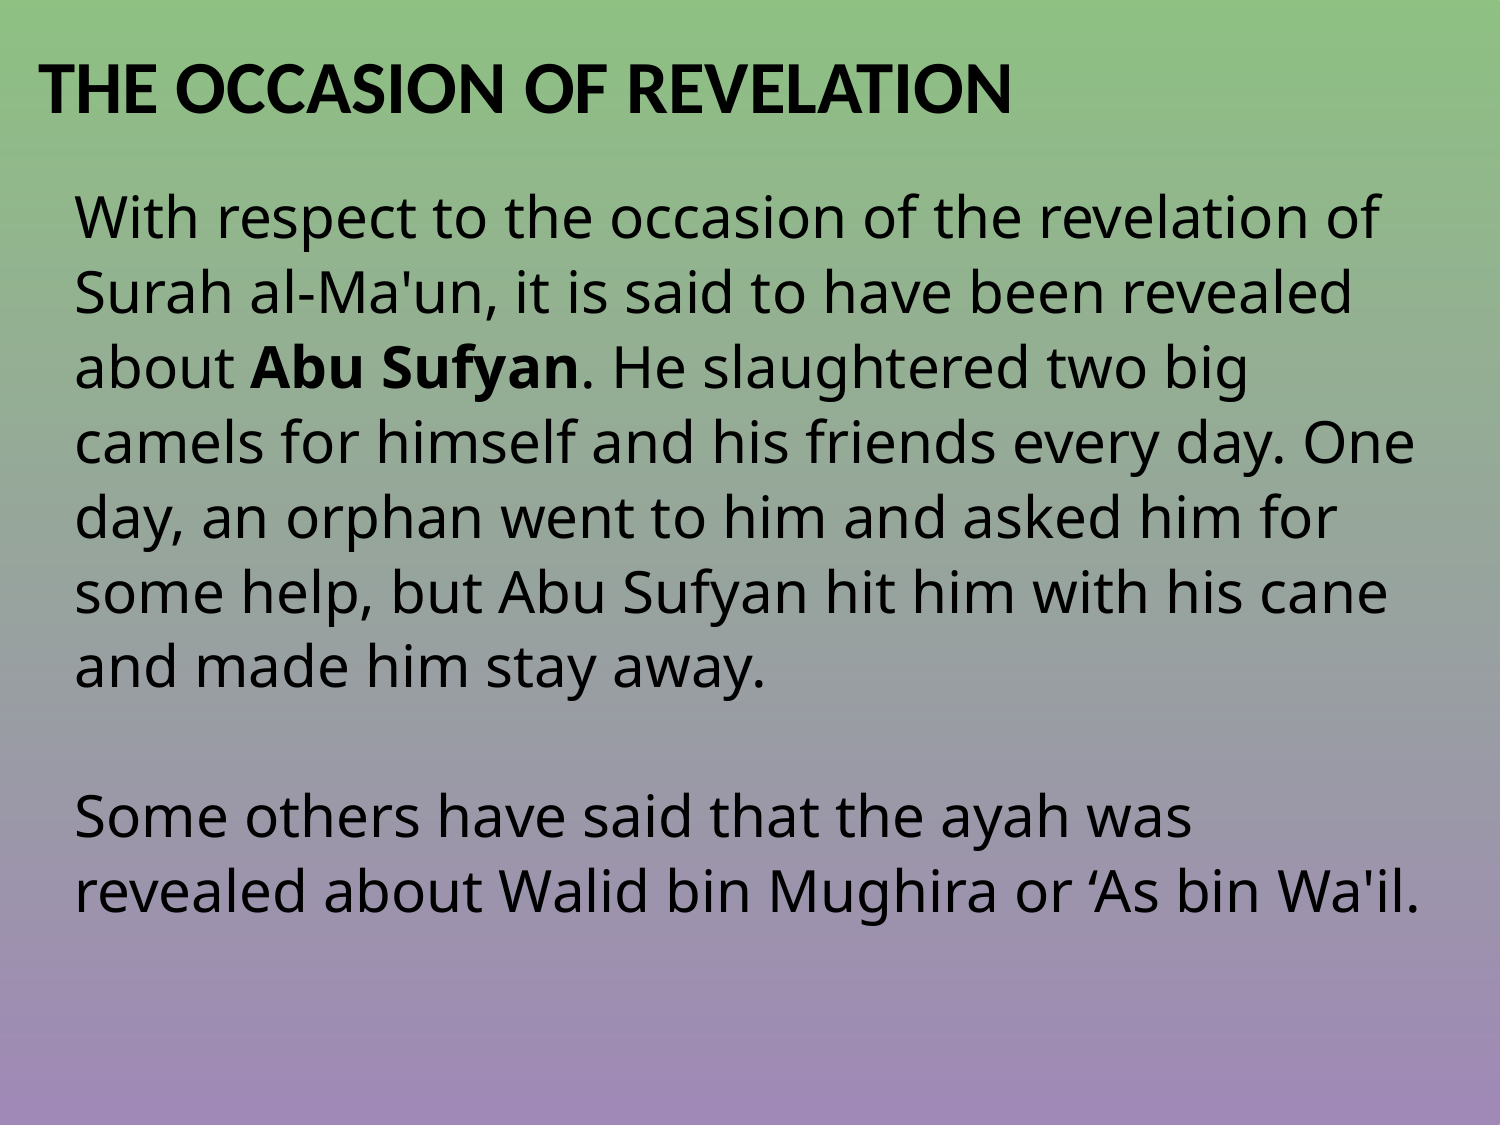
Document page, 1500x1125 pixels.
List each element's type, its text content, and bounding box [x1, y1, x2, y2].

text_box [0, 0, 1500, 1125]
text_box With respect to the occasion of the revelation of Surah al-Ma'un, it is said to have been revealed about Abu Sufyan. He slaughtered two big camels for himself and his friends every day. One day, an orphan went to him and asked him for some help, but Abu Sufyan hit him with his cane and made him stay away. Some others have said that the ayah was revealed about Walid bin Mughira or ‘As bin Wa'il. [59, 168, 1443, 932]
text_box THE OCCASION OF REVELATION [23, 31, 1030, 136]
